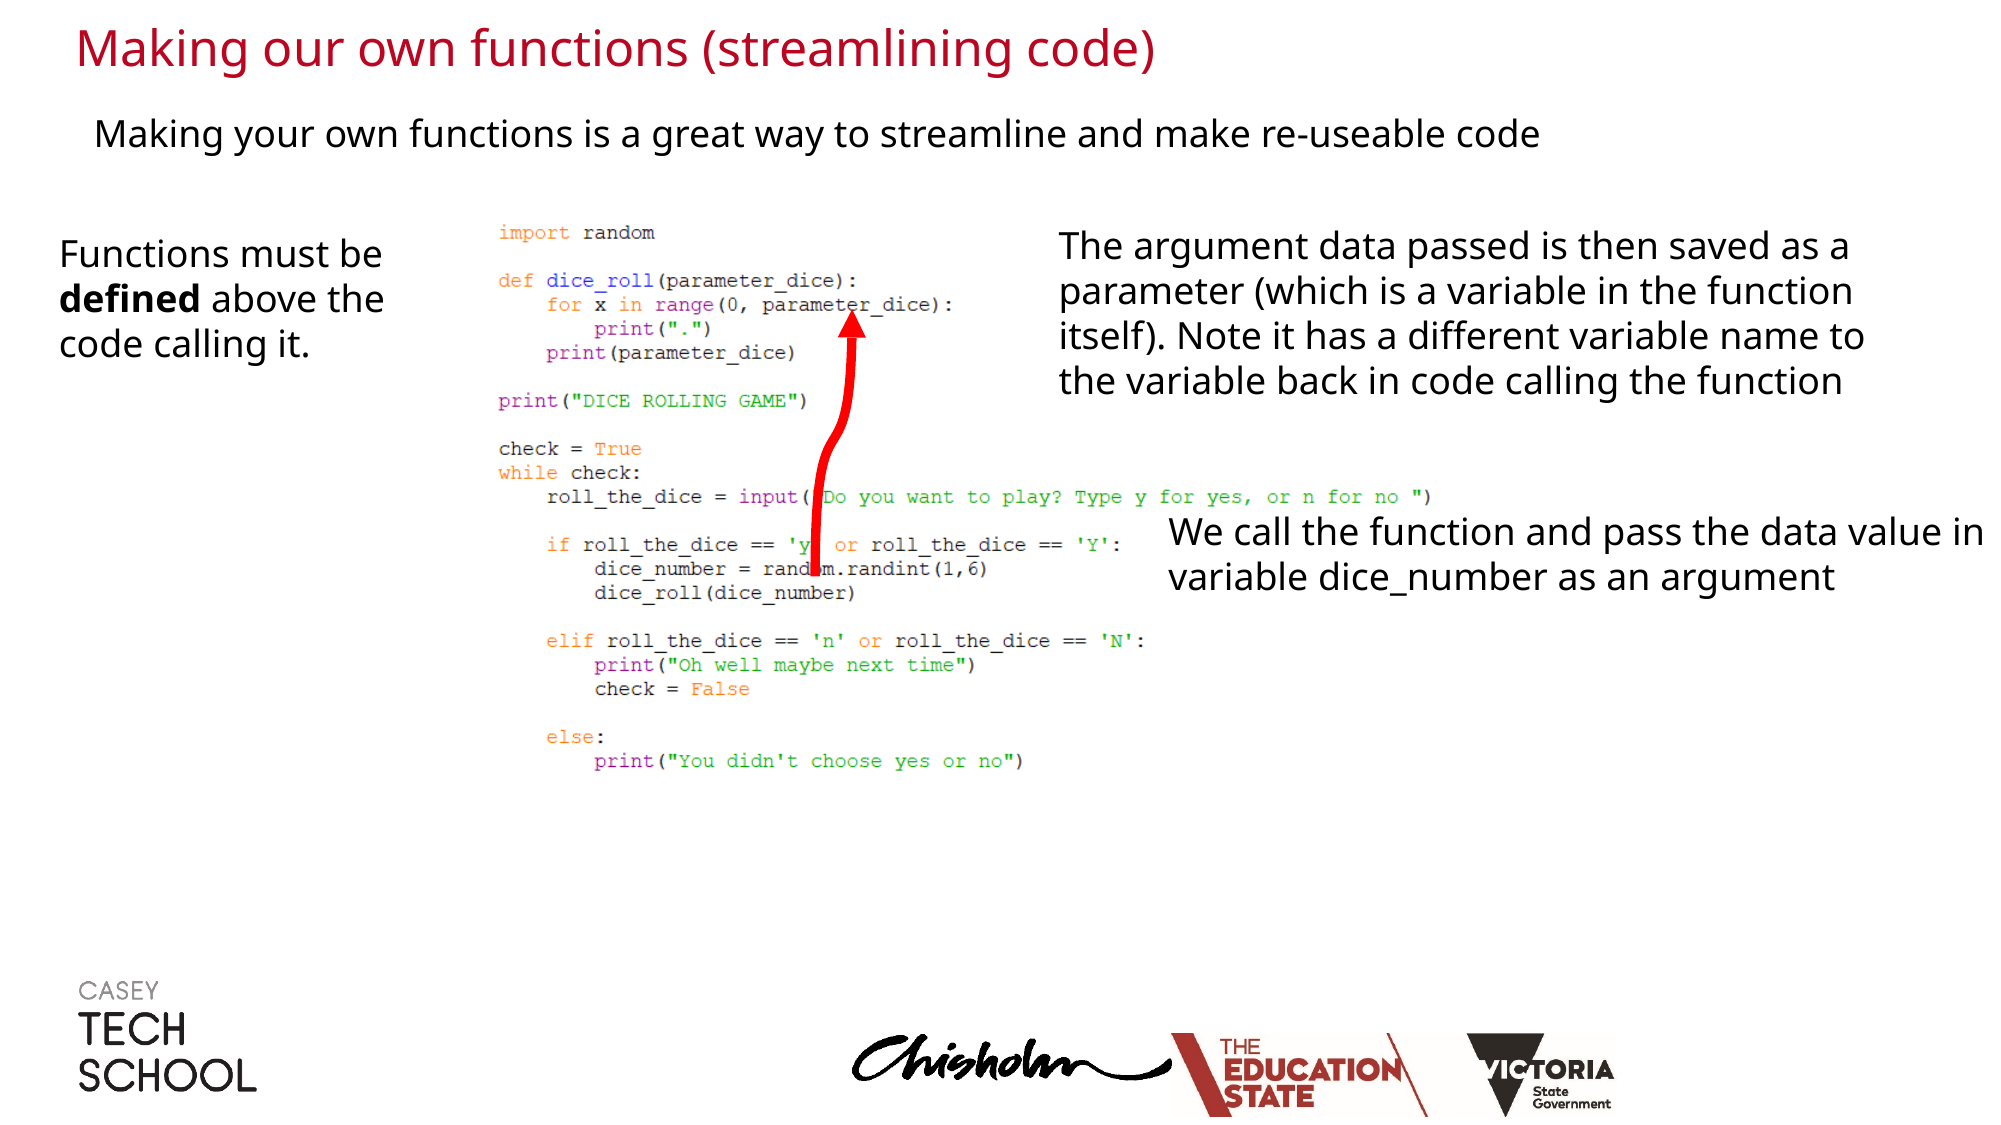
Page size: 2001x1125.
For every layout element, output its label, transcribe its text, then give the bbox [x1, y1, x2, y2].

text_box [700, 424, 968, 462]
text_box The argument data passed is then saved as a parameter (which is a variable in the function itself). Note it has a different variable name to the variable back in code calling the function [1043, 214, 1919, 455]
title Making our own functions (streamlining code) [60, 15, 1450, 223]
text_box Functions must be defined above the code calling it. [43, 222, 482, 418]
text_box Making your own functions is a great way to streamline and make re-useable code [78, 102, 1861, 208]
picture [852, 1033, 1617, 1118]
text_box We call the function and pass the data value in variable dice_number as an argument [1442, 500, 2000, 651]
picture [21, 893, 304, 1125]
picture [495, 222, 1442, 778]
